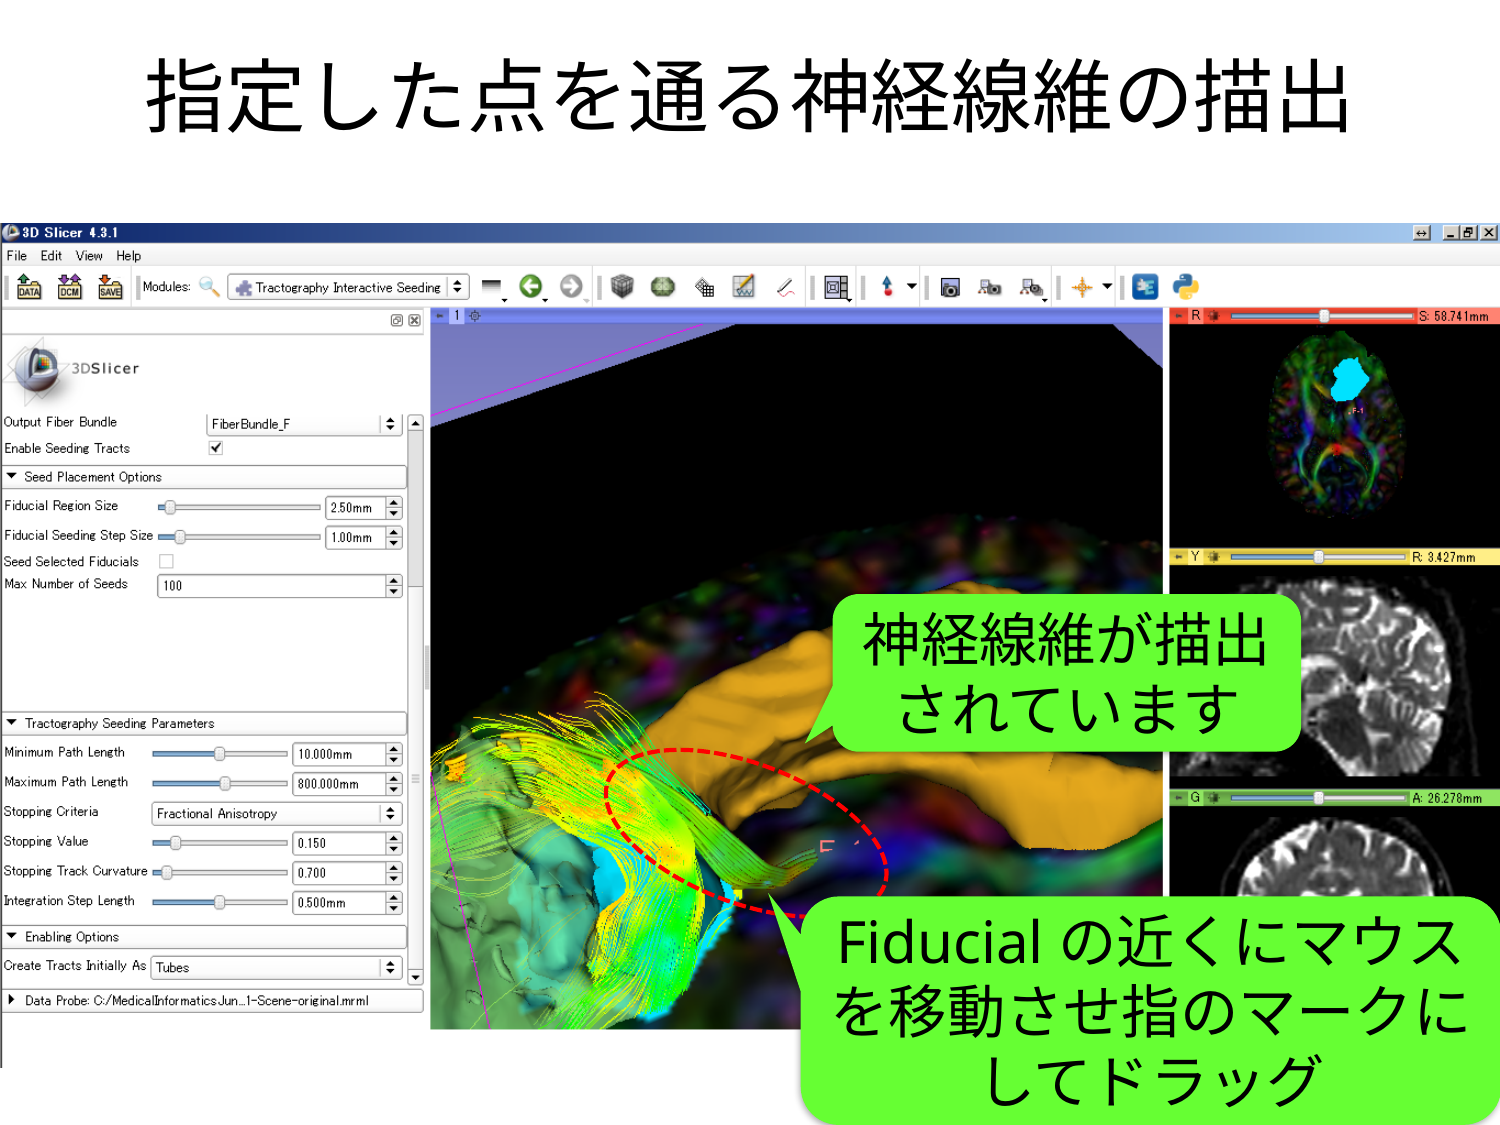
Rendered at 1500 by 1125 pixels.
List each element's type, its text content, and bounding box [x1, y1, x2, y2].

title 指定した点を通る神経線維の描出 [75, 0, 1425, 188]
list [0, 223, 1500, 1068]
text_box Fiducialの近くにマウスを移動させ指のマークにしてドラッグ [800, 1075, 1500, 1125]
